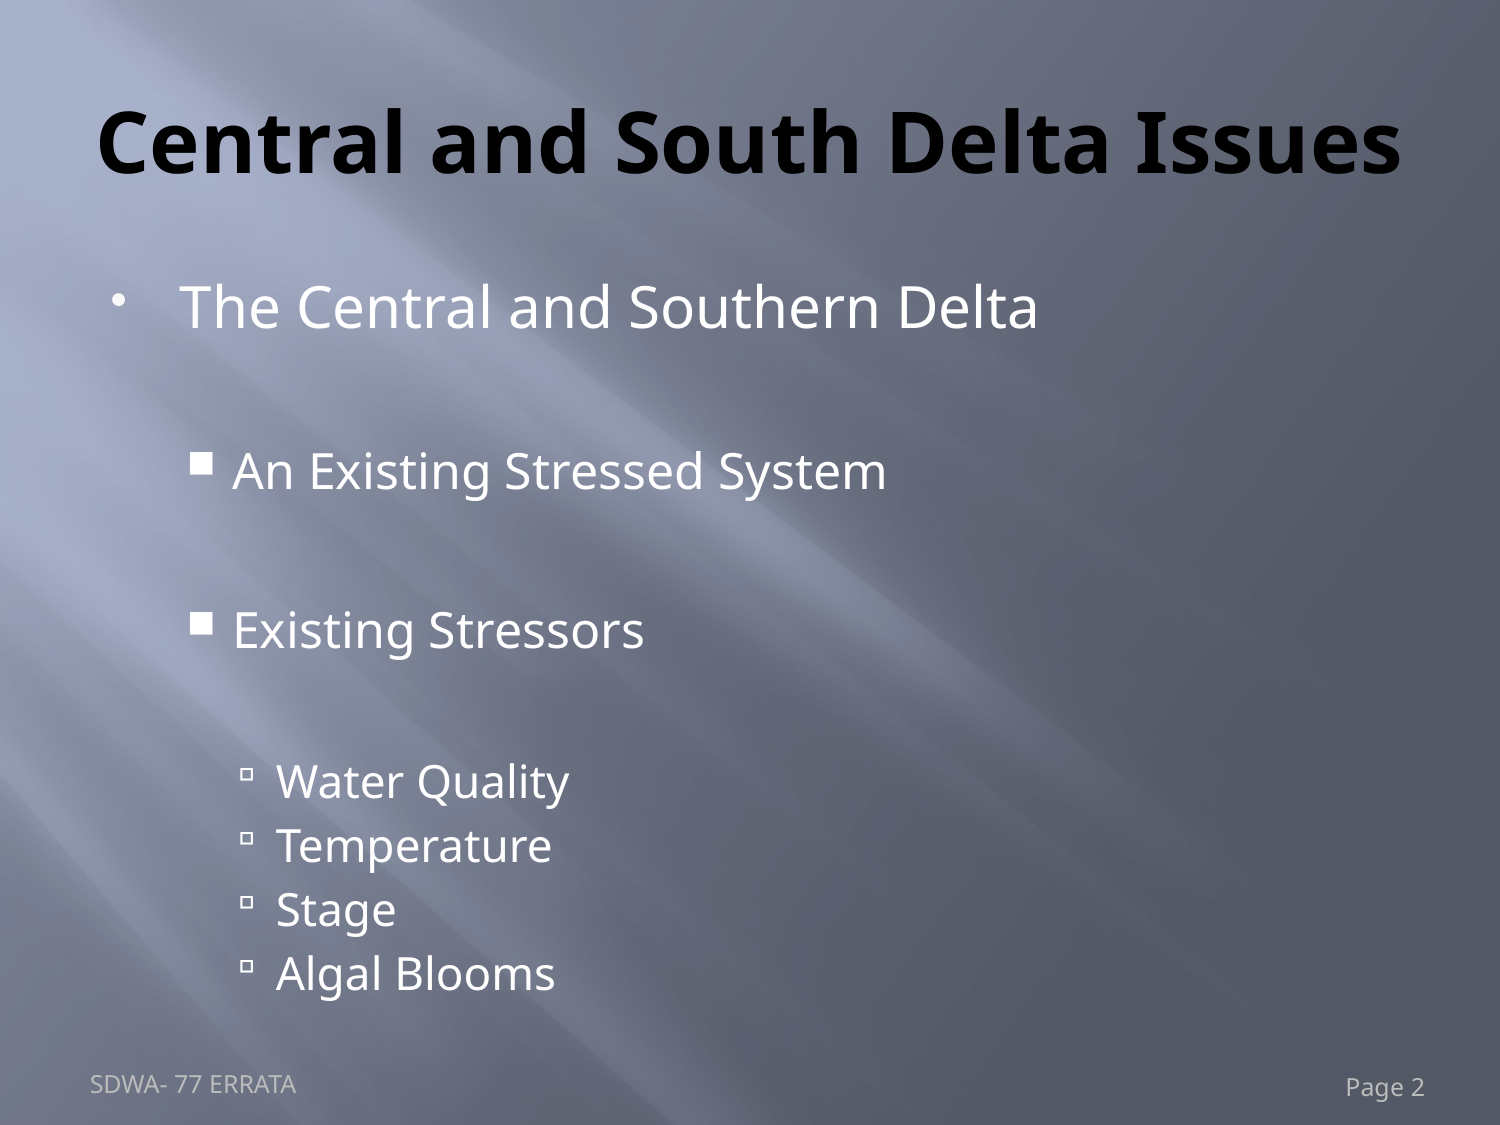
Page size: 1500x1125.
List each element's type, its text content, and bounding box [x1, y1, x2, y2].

footer SDWA- 77 ERRATA [75, 1050, 550, 1110]
list The Central and Southern Delta An Existing Stressed System Existing Stressors Water Quality Temperature Stage Algal Blooms [75, 262, 1425, 1035]
slide_number Page 2 [1299, 1052, 1425, 1113]
title Central and South Delta Issues [75, 45, 1425, 233]
